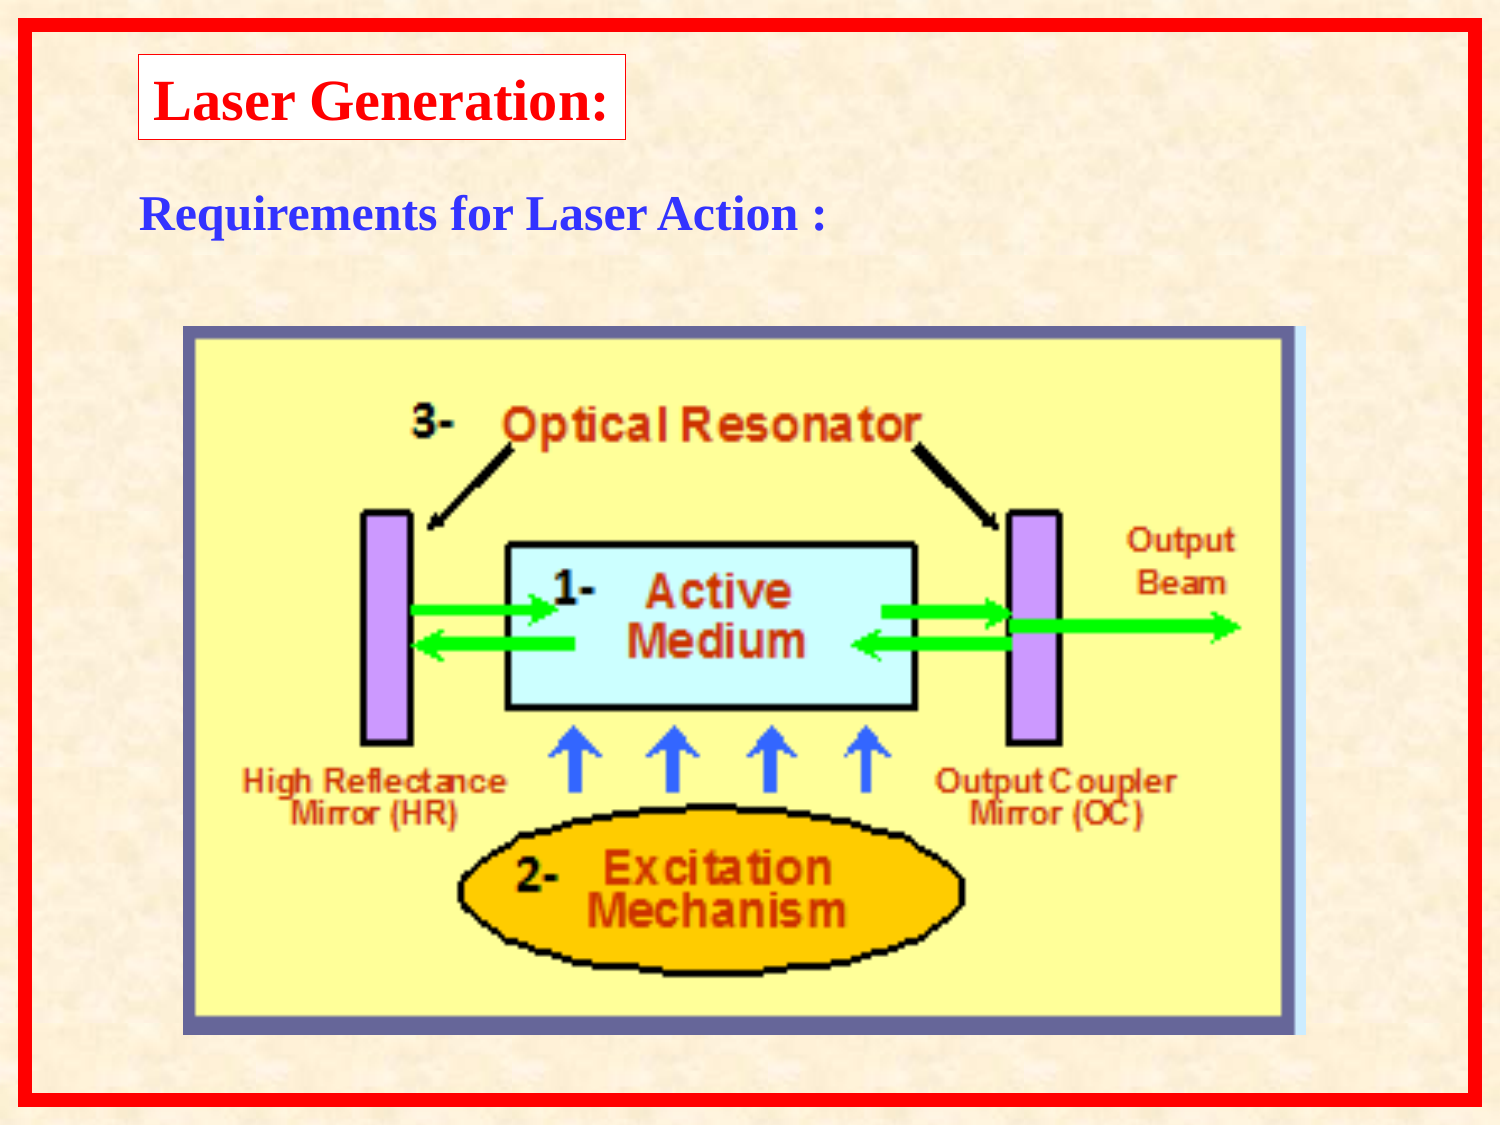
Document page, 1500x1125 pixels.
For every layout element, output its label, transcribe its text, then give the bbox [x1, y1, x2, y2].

picture [0, 0, 1500, 1125]
text_box Requirements for Laser Action : [123, 172, 880, 248]
text_box Laser Generation: [138, 54, 626, 140]
text_box [24, 24, 1475, 1100]
